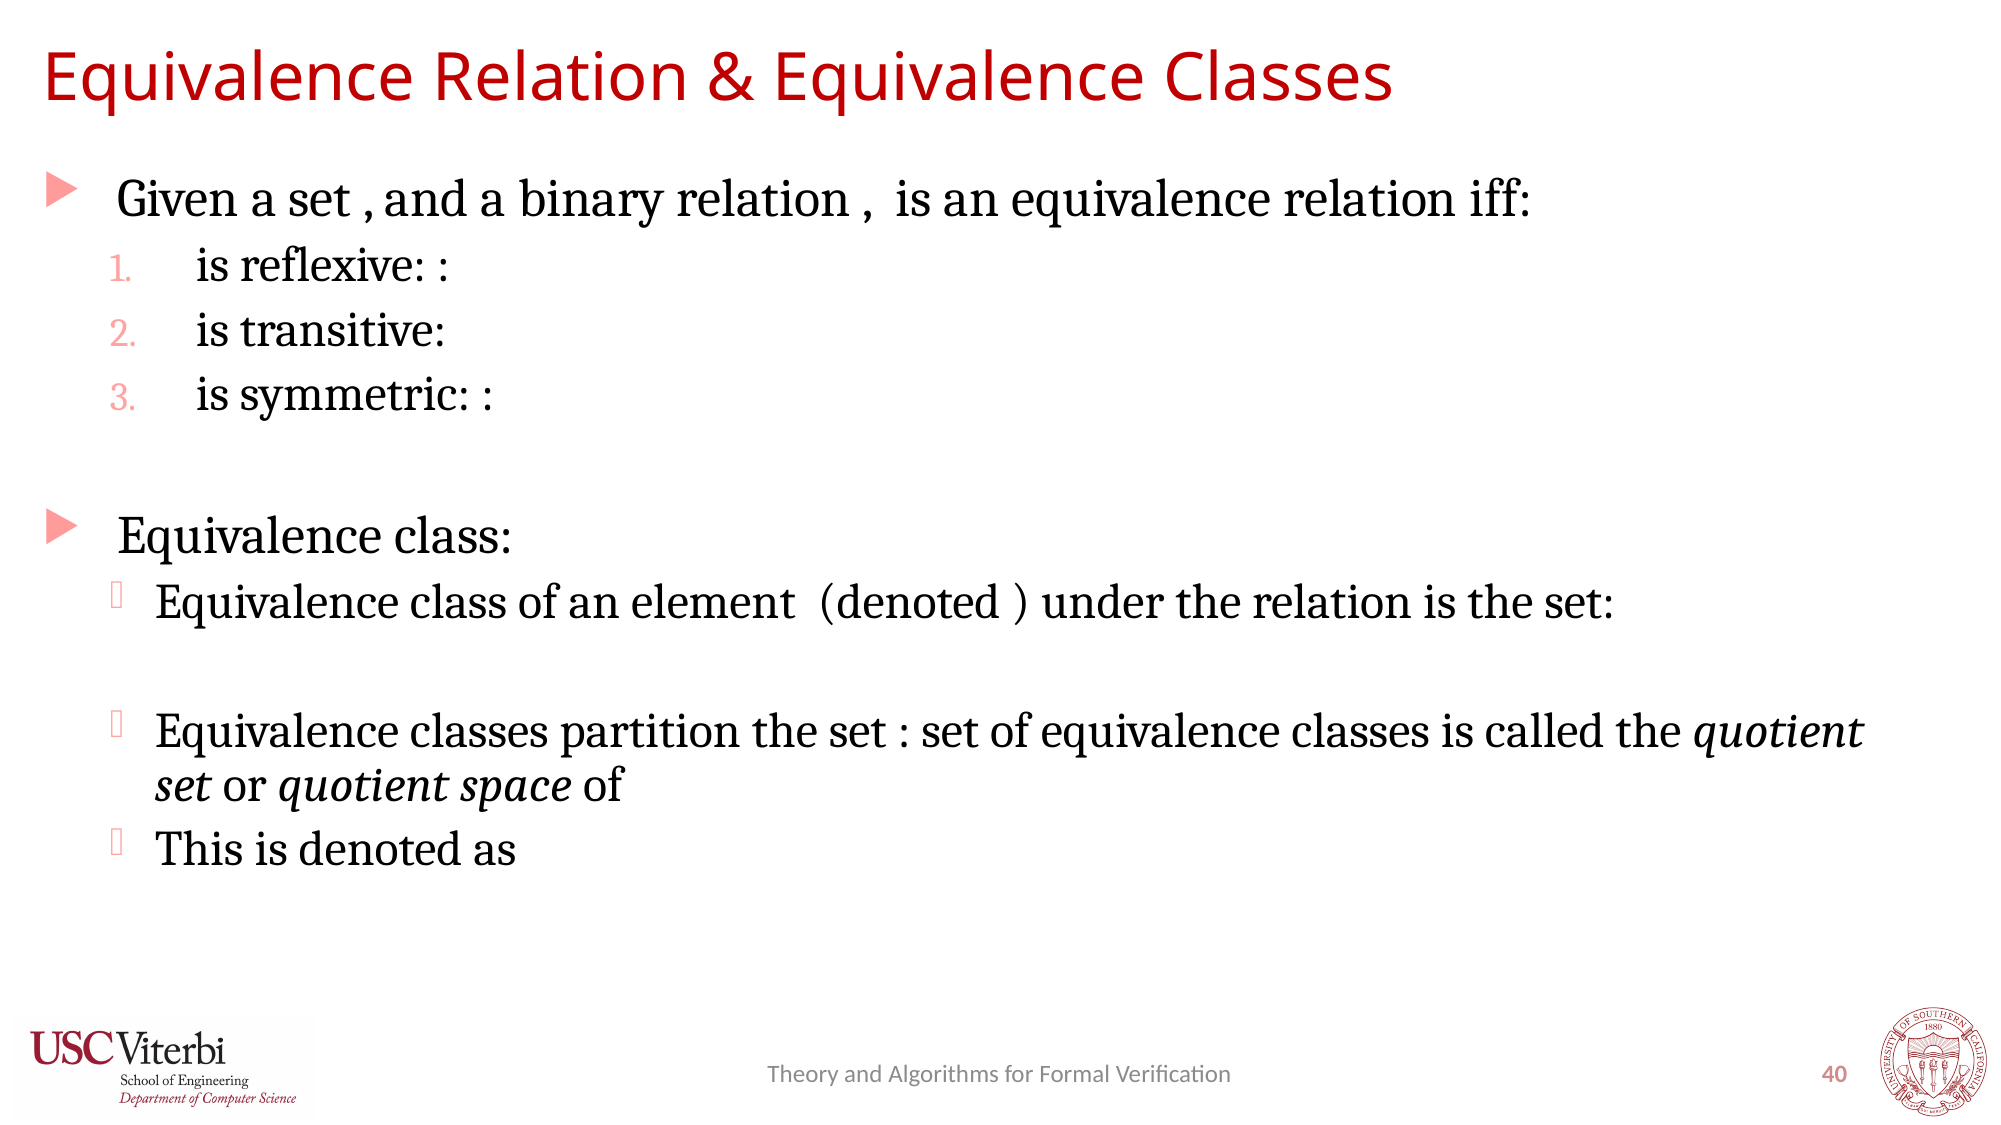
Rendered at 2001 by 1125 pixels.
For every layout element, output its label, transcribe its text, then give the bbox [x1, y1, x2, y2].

picture [1879, 1002, 1988, 1119]
footer Theory and Algorithms for Formal Verification [662, 1042, 1338, 1103]
title Equivalence Relation & Equivalence Classes [27, 18, 1819, 141]
picture [12, 1014, 316, 1119]
slide_number 40 [1684, 1042, 1863, 1103]
